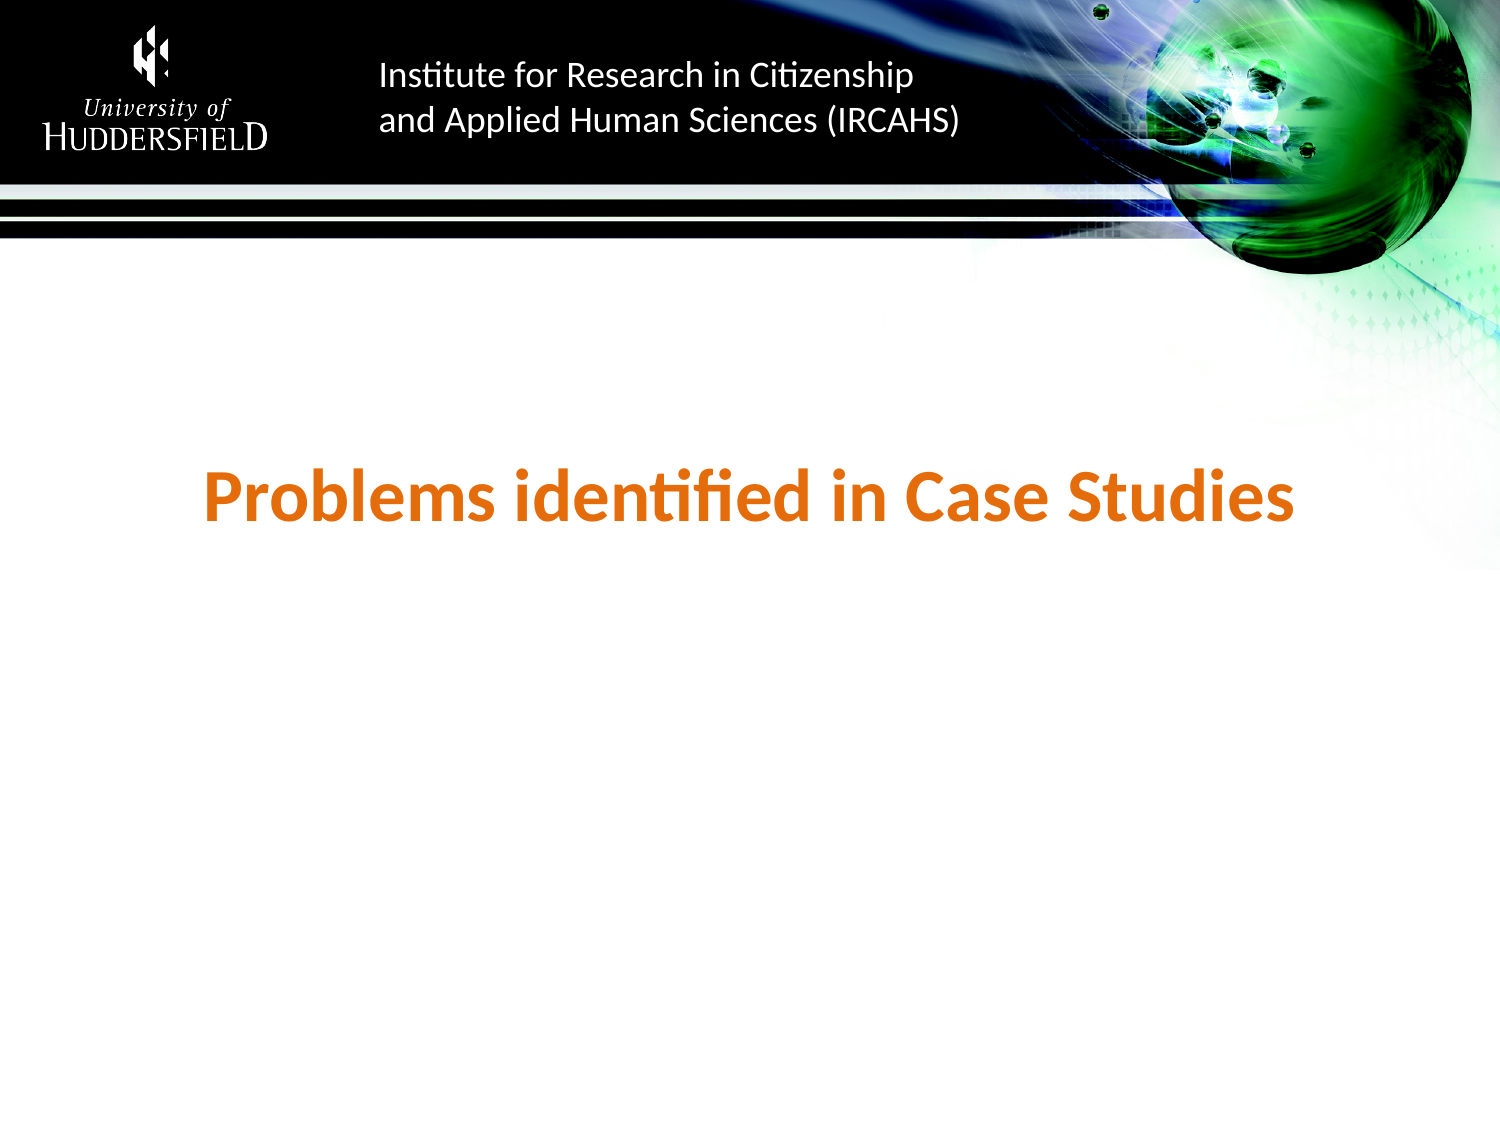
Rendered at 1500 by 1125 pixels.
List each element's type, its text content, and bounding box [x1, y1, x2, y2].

picture [0, 0, 1500, 724]
title Problems identified in Case Studies [112, 349, 1388, 591]
